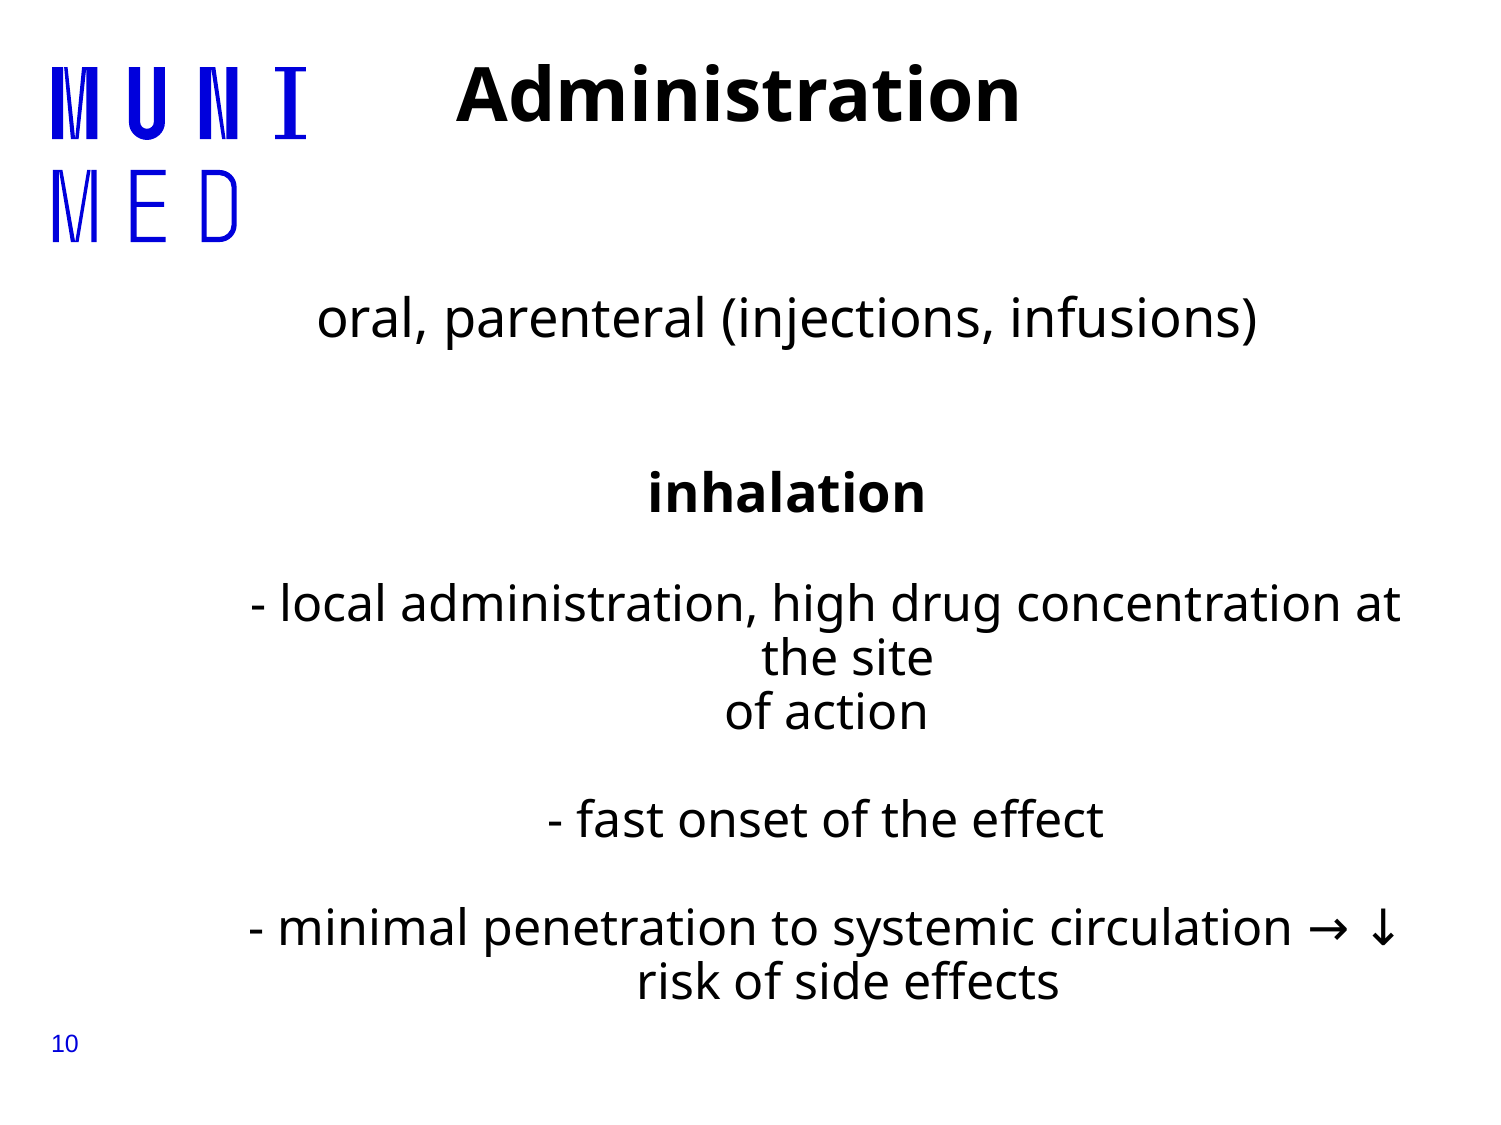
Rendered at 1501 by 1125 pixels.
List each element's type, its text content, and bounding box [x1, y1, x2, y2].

slide_number 10 [50, 1021, 82, 1063]
title Administration [75, 45, 1425, 233]
text_box oral, parenteral (injections, infusions) inhalation - local administration, high drug concentration at the site of action - fast onset of the effect - minimal penetration to systemic circulation → ↓ risk of side effects [74, 290, 1425, 1034]
